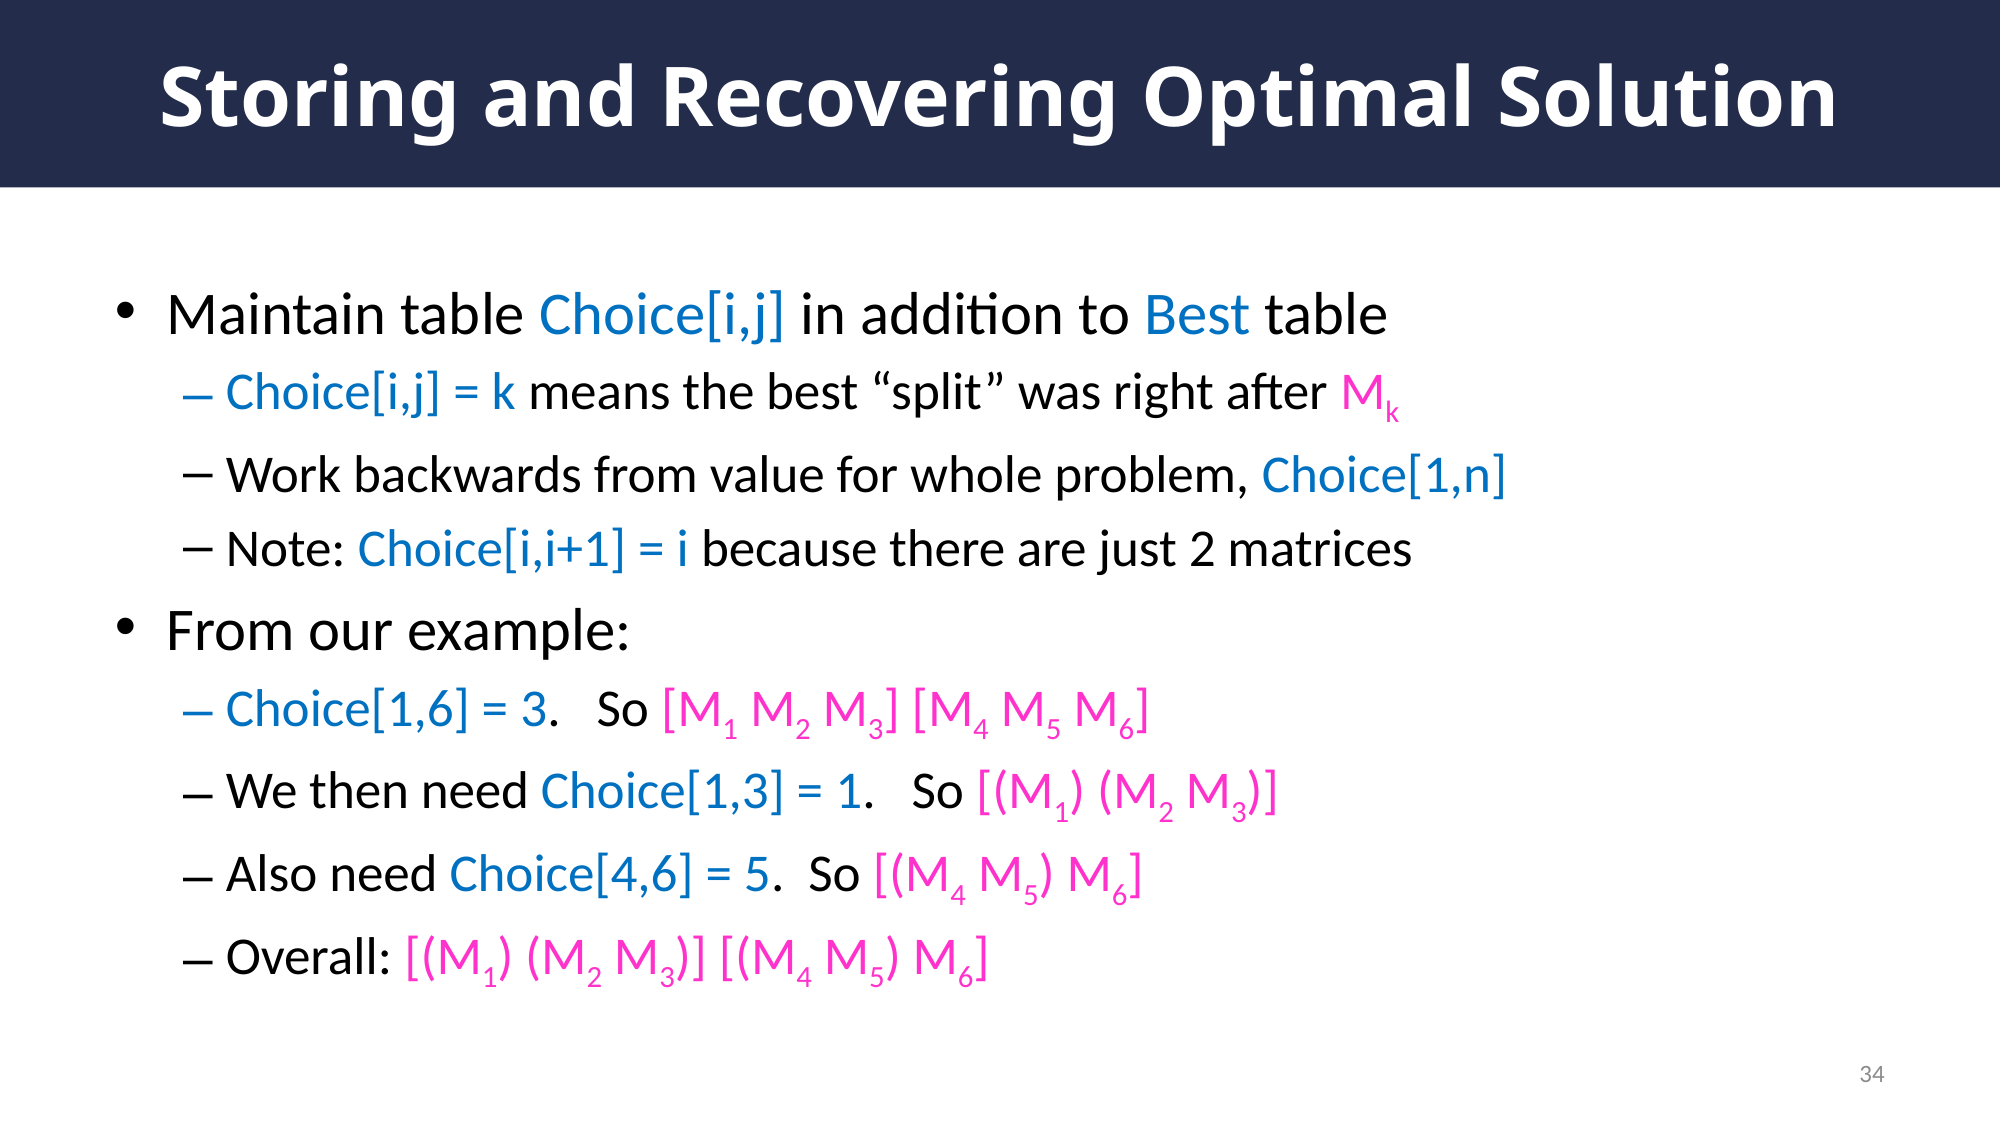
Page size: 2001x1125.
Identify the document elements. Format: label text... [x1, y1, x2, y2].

slide_number 34 [1433, 1042, 1900, 1103]
list Maintain table Choice[i,j] in addition to Best table Choice[i,j] = k means the best “split” was right after Mk Work backwards from value for whole problem, Choice[1,n] Note: Choice[i,i+1] = i because there are just 2 matrices From our example: Choice[1,6] = 3. So [M1 M2 M3] [M4 M5 M6] We then need Choice[1,3] = 1. So [(M1) (M2 M3)] Also need Choice[4,6] = 5. So [(M4 M5) M6] Overall: [(M1) (M2 M3)] [(M4 M5) M6] [99, 262, 1900, 1005]
title Storing and Recovering Optimal Solution [99, 24, 1900, 163]
